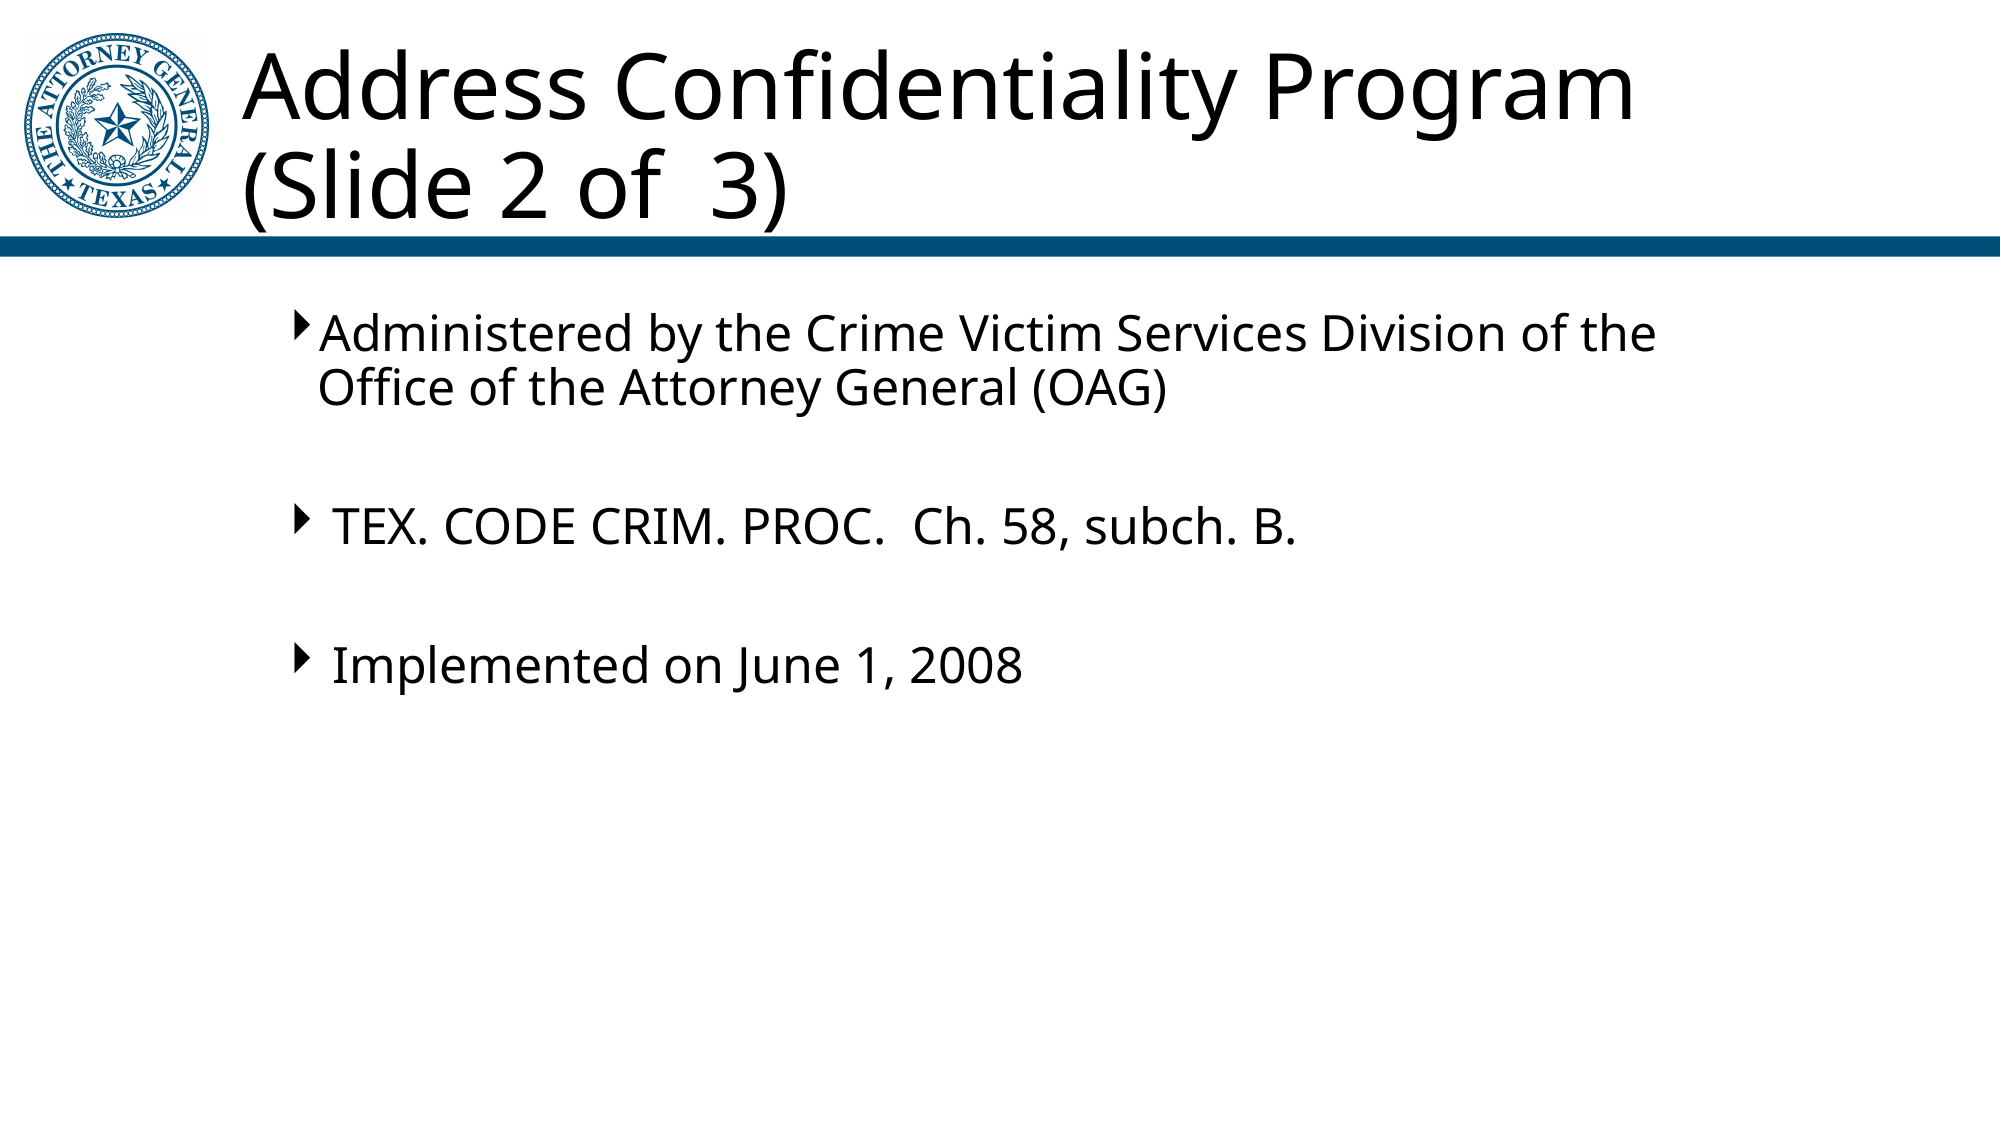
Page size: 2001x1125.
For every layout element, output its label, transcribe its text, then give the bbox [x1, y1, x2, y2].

list Administered by the Crime Victim Services Division of the Office of the Attorney General (OAG) TEX. CODE CRIM. PROC. Ch. 58, subch. B. Implemented on June 1, 2008 [227, 300, 1764, 941]
title Address Confidentiality Program (Slide 2 of 3) [227, 33, 1764, 218]
picture [24, 33, 209, 218]
